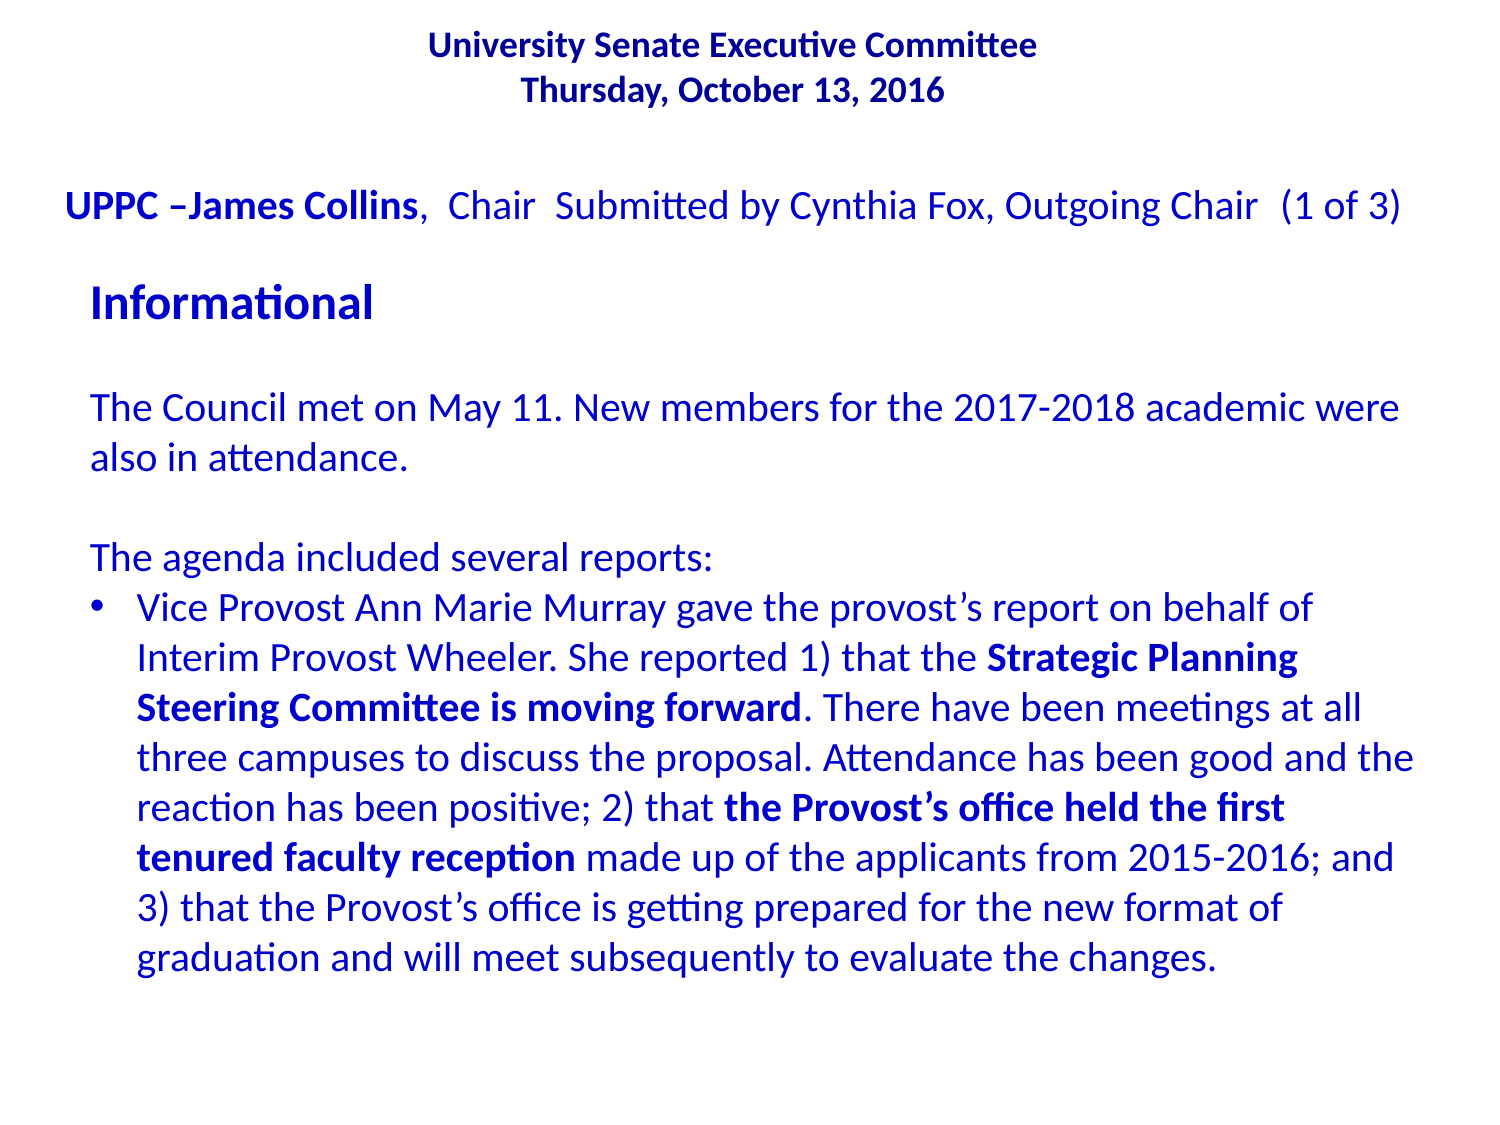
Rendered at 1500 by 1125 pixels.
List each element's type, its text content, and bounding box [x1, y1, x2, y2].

text_box Informational The Council met on May 11. New members for the 2017-2018 academic were also in attendance. The agenda included several reports: Vice Provost Ann Marie Murray gave the provost’s report on behalf of Interim Provost Wheeler. She reported 1) that the Strategic Planning Steering Committee is moving forward. There have been meetings at all three campuses to discuss the proposal. Attendance has been good and the reaction has been positive; 2) that the Provost’s office held the first tenured faculty reception made up of the applicants from 2015-2016; and 3) that the Provost’s office is getting prepared for the new format of graduation and will meet subsequently to evaluate the changes. [74, 262, 1445, 1038]
text_box University Senate Executive Committee Thursday, October 13, 2016 [413, 12, 1054, 118]
text_box UPPC –James Collins, Chair Submitted by Cynthia Fox, Outgoing Chair (1 of 3) [49, 162, 1475, 238]
